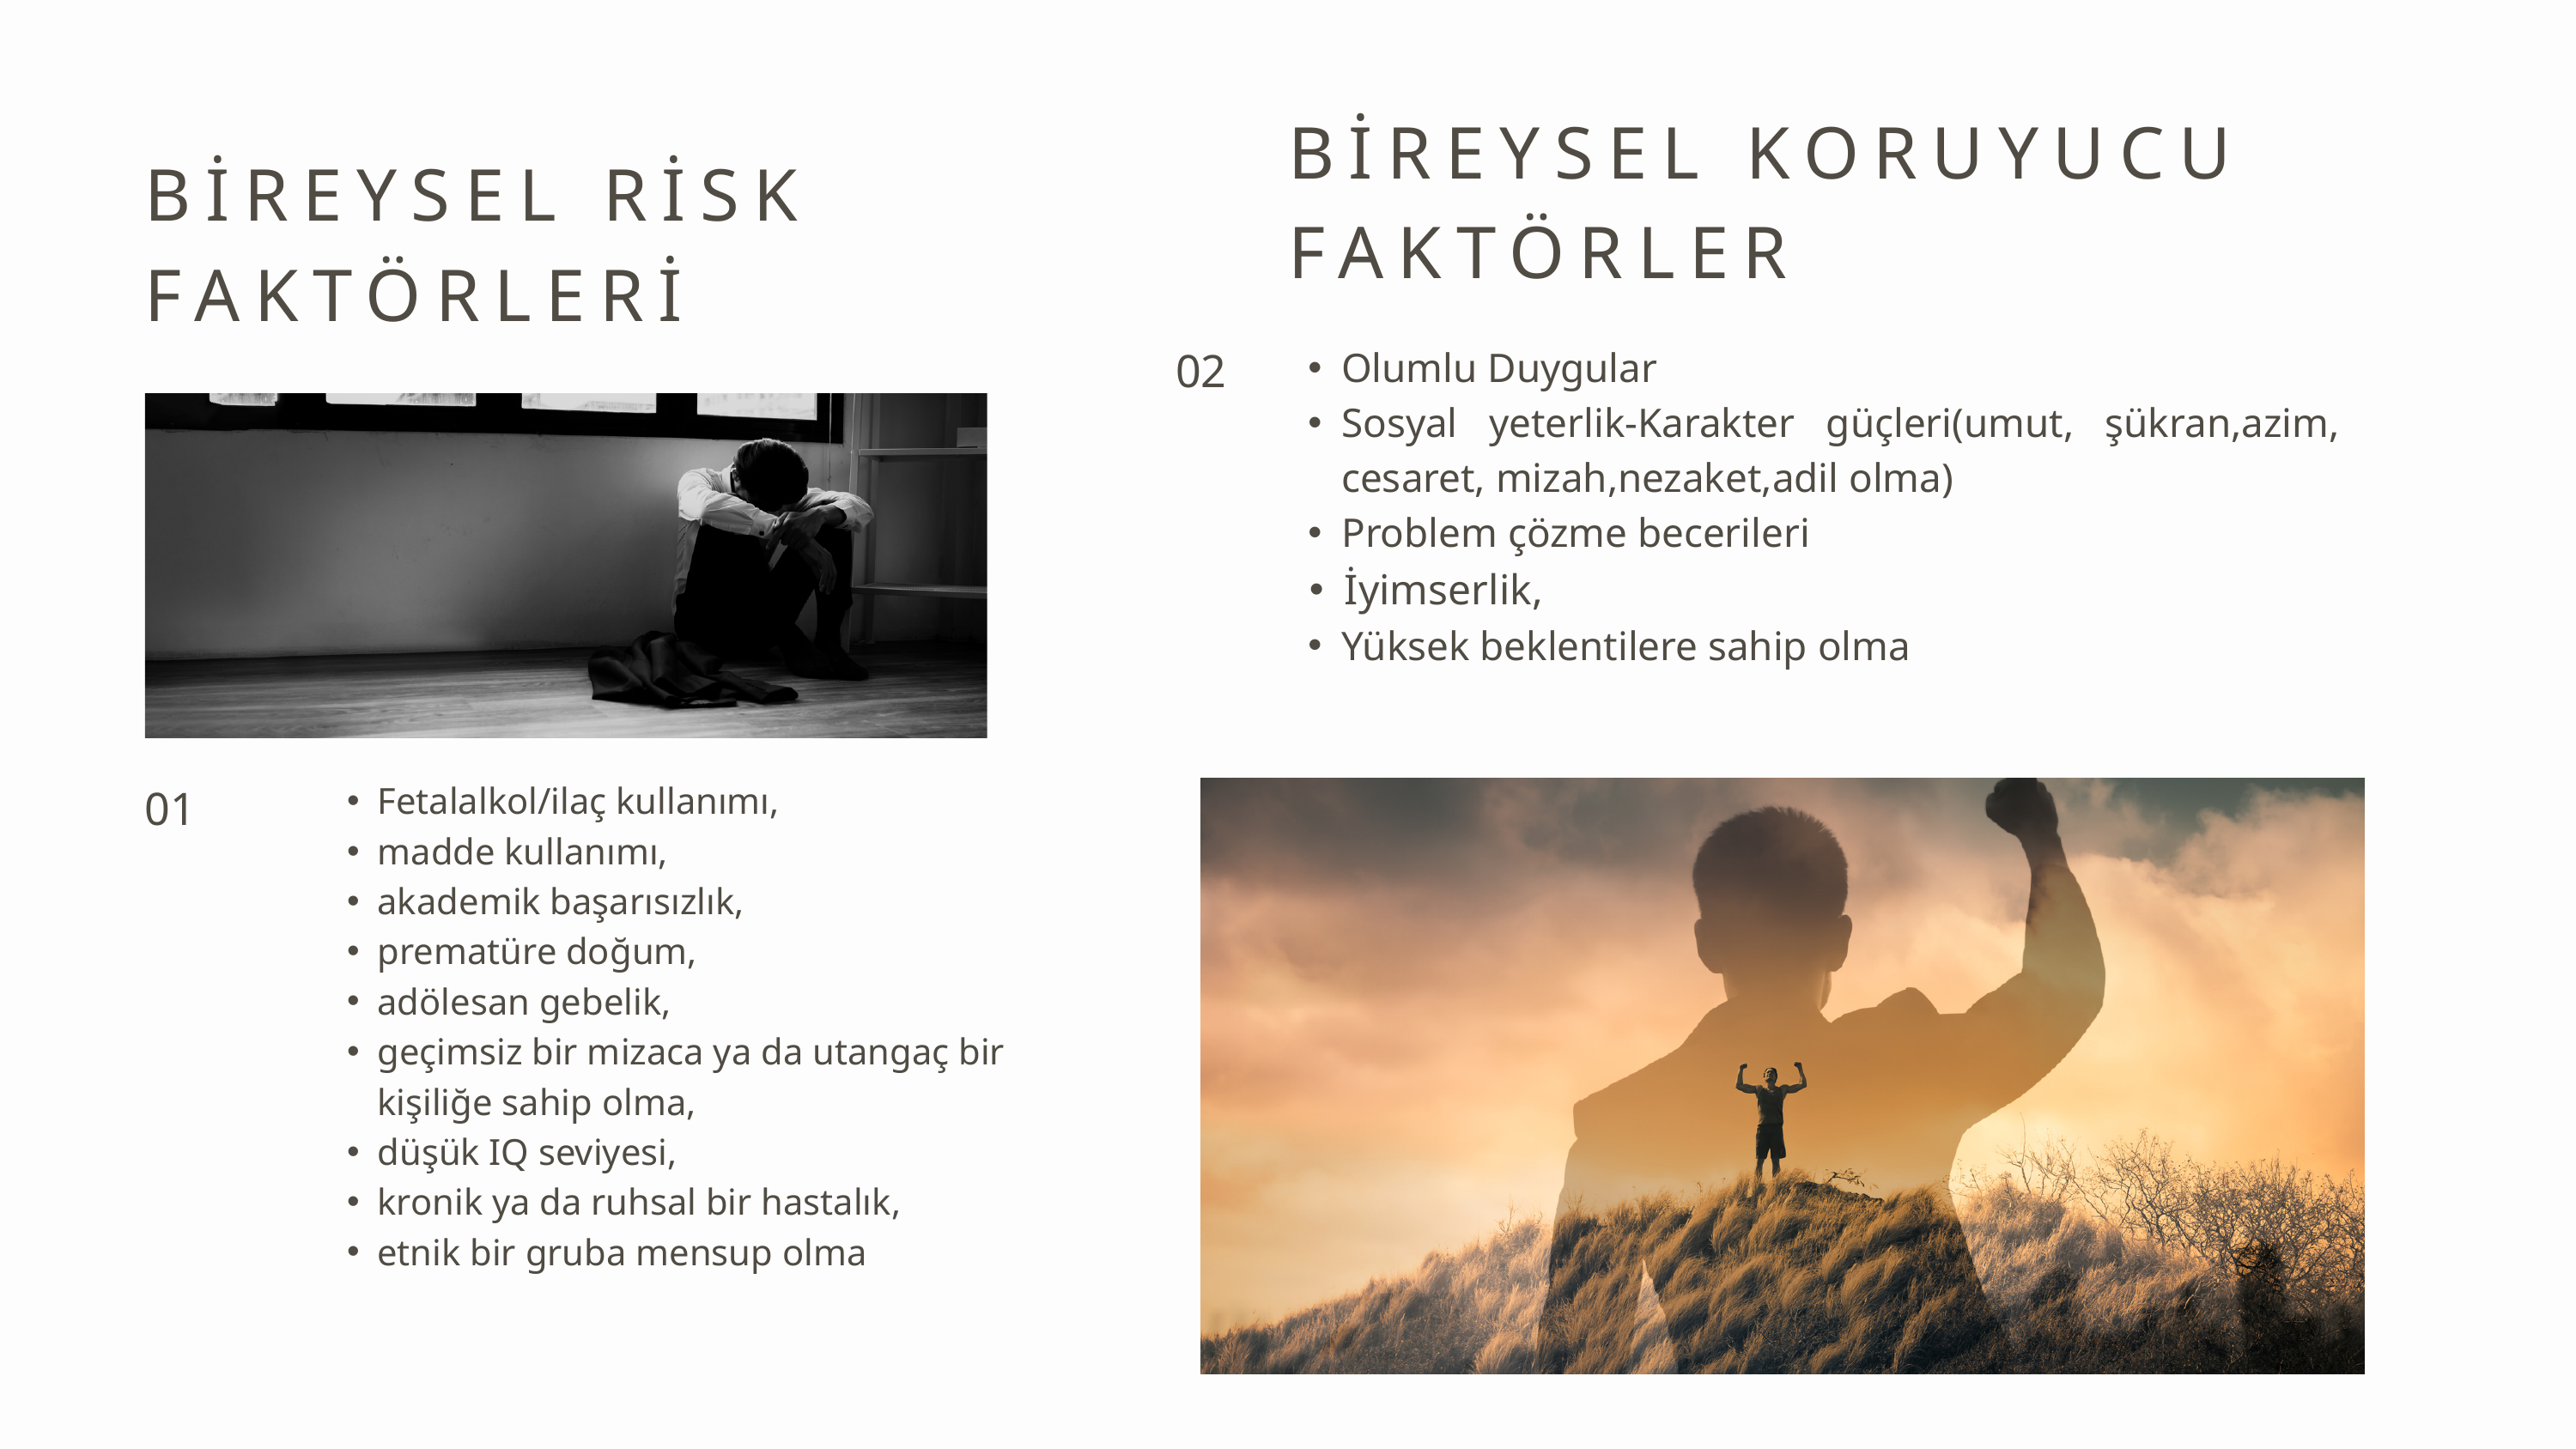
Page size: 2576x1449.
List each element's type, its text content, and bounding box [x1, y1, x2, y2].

text_box 02 [1176, 333, 1275, 397]
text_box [1200, 778, 2366, 1374]
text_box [144, 393, 987, 739]
text_box Olumlu Duygular Sosyal yeterlik-Karakter güçleri(umut, şükran,azim, cesaret, mizah,nezaket,adil olma) Problem çözme becerileri İyimserlik, Yüksek beklentilere sahip olma [1274, 335, 2341, 724]
text_box Fetalalkol/ilaç kullanımı, madde kullanımı, akademik başarısızlık, prematüre doğum, adölesan gebelik, geçimsiz bir mizaca ya da utangaç bir kişiliğe sahip olma, düşük IQ seviyesi, kronik ya da ruhsal bir hastalık, etnik bir gruba mensup olma [316, 771, 1021, 1328]
text_box BİREYSEL KORUYUCU FAKTÖRLER [1287, 93, 2277, 294]
text_box 01 [144, 771, 244, 834]
text_box BİREYSEL RİSK FAKTÖRLERİ [144, 135, 987, 336]
